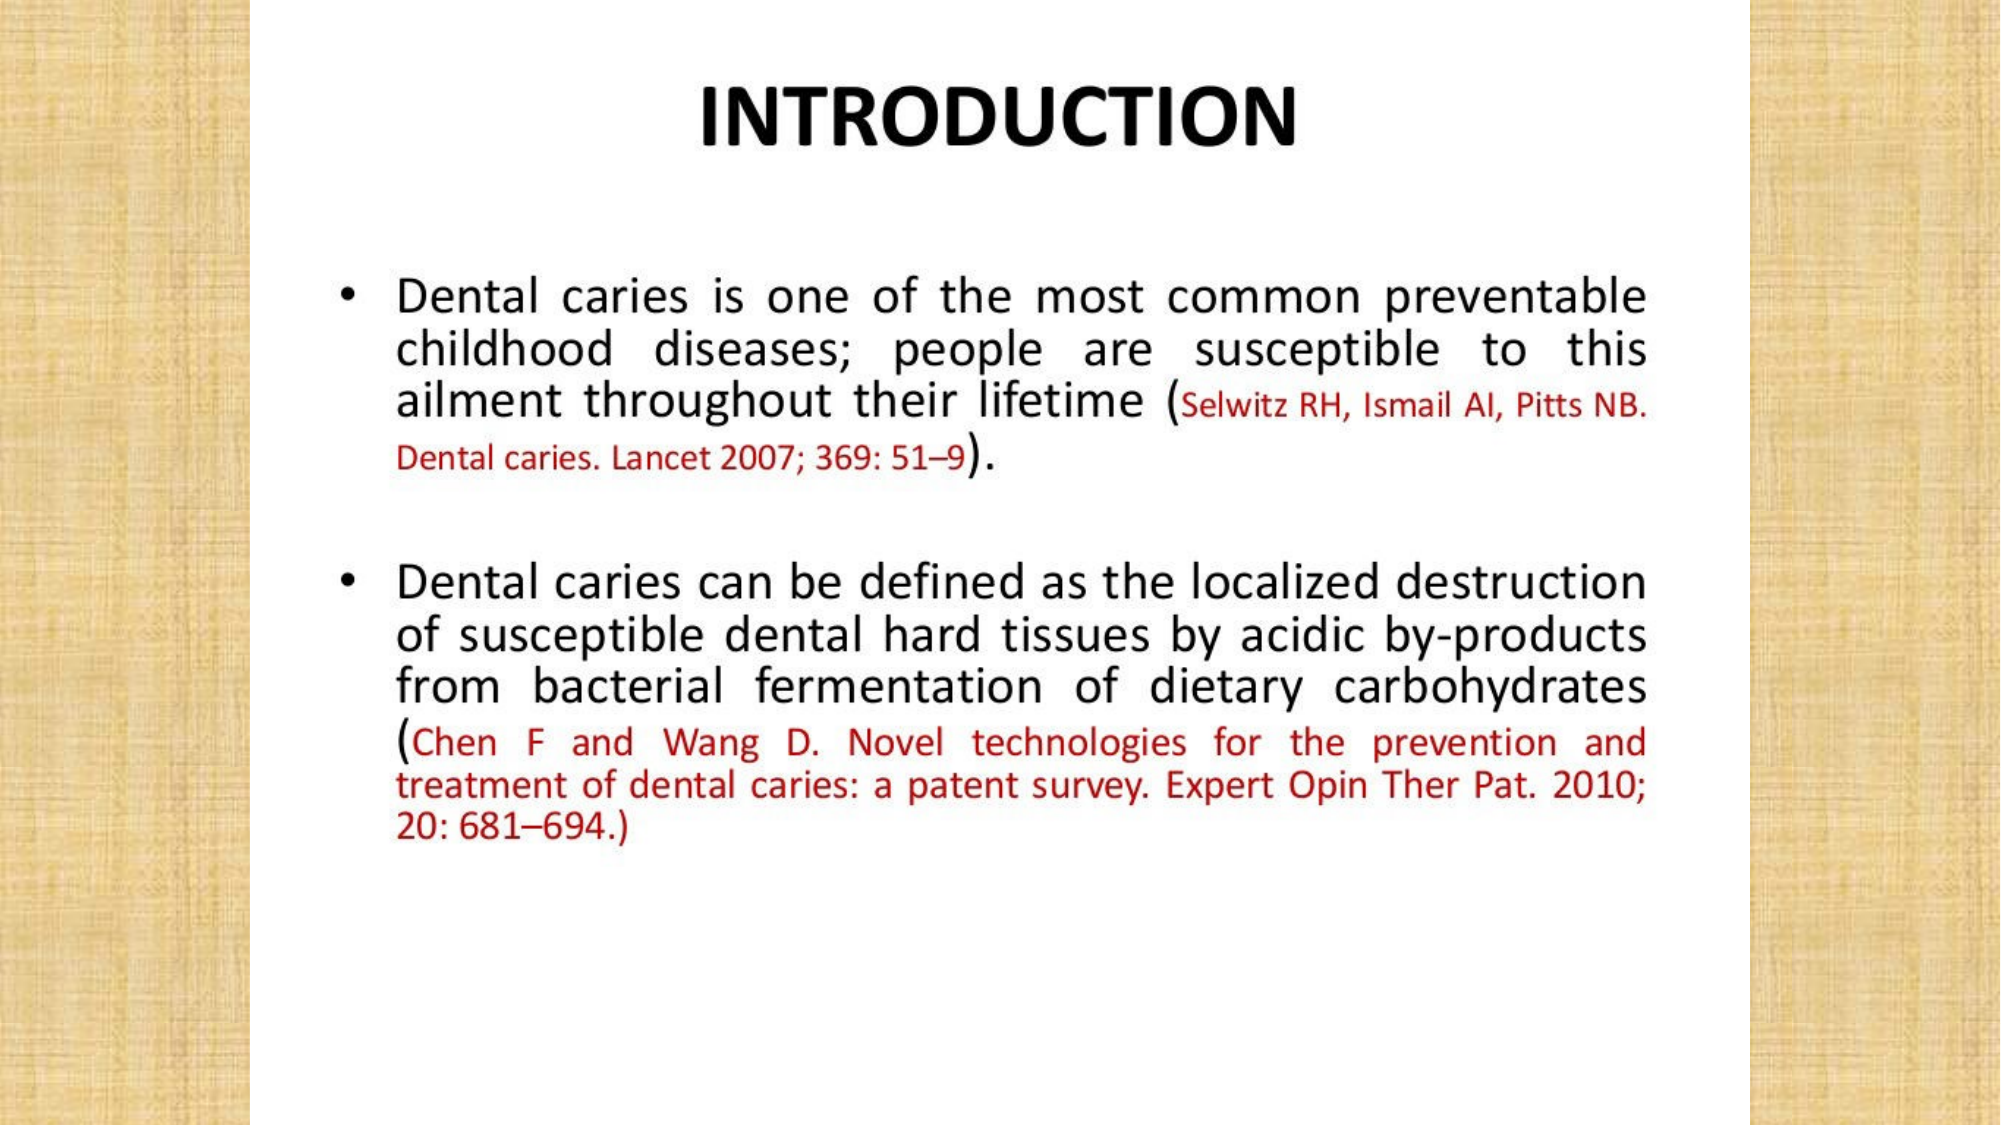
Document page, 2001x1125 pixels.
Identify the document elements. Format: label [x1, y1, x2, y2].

picture [1750, 0, 2001, 1125]
picture [0, 0, 249, 1125]
text_box [249, 0, 1750, 1125]
